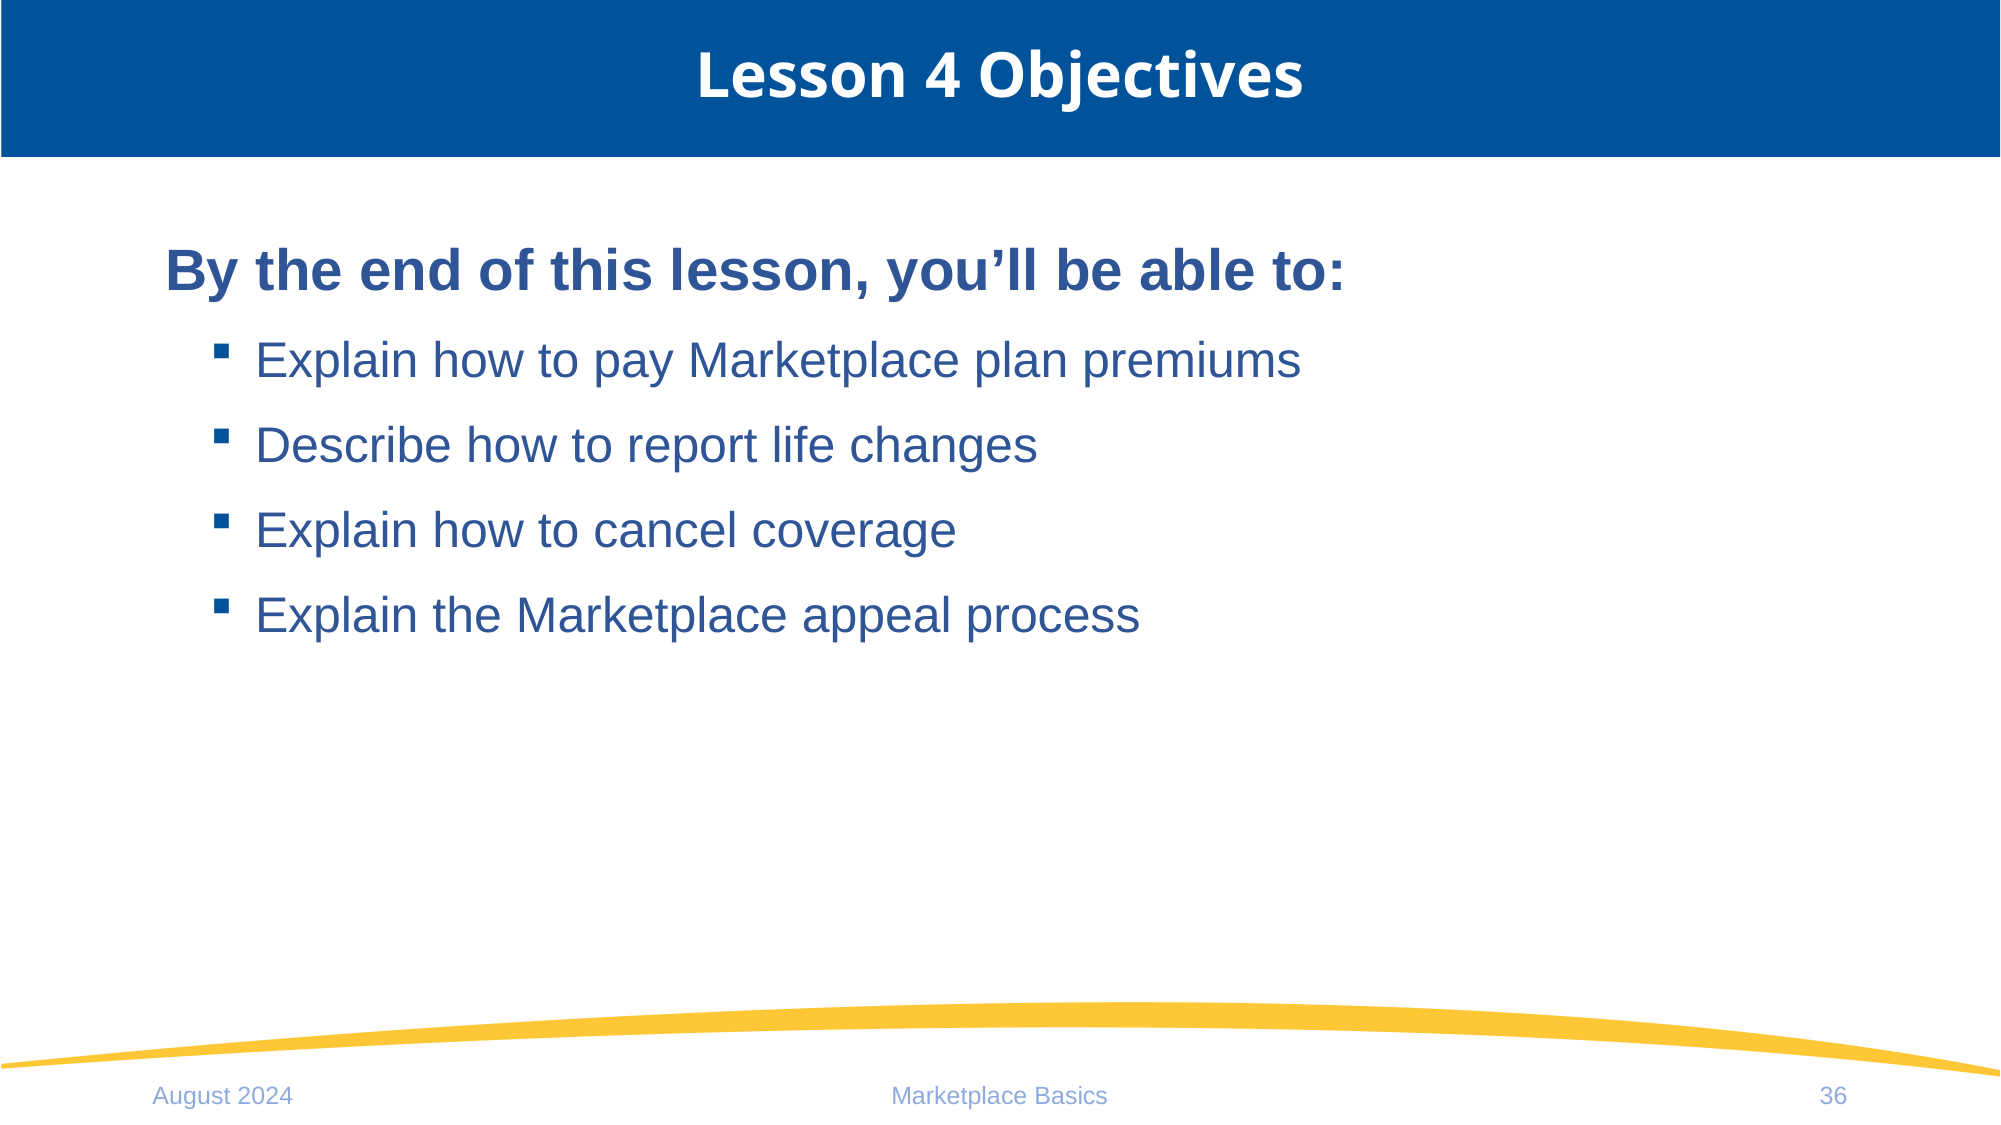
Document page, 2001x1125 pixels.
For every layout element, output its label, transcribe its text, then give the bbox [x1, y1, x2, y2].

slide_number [137, 1065, 588, 1125]
title Lesson 4 Objectives [0, 0, 2000, 156]
list By the end of this lesson, you’ll be able to: Explain how to pay Marketplace plan premiums Describe how to report life changes Explain how to cancel coverage Explain the Marketplace appeal process [150, 224, 1686, 936]
slide_number 36 [1412, 1065, 1863, 1125]
footer Marketplace Basics [662, 1065, 1338, 1125]
picture [0, 0, 2001, 1125]
